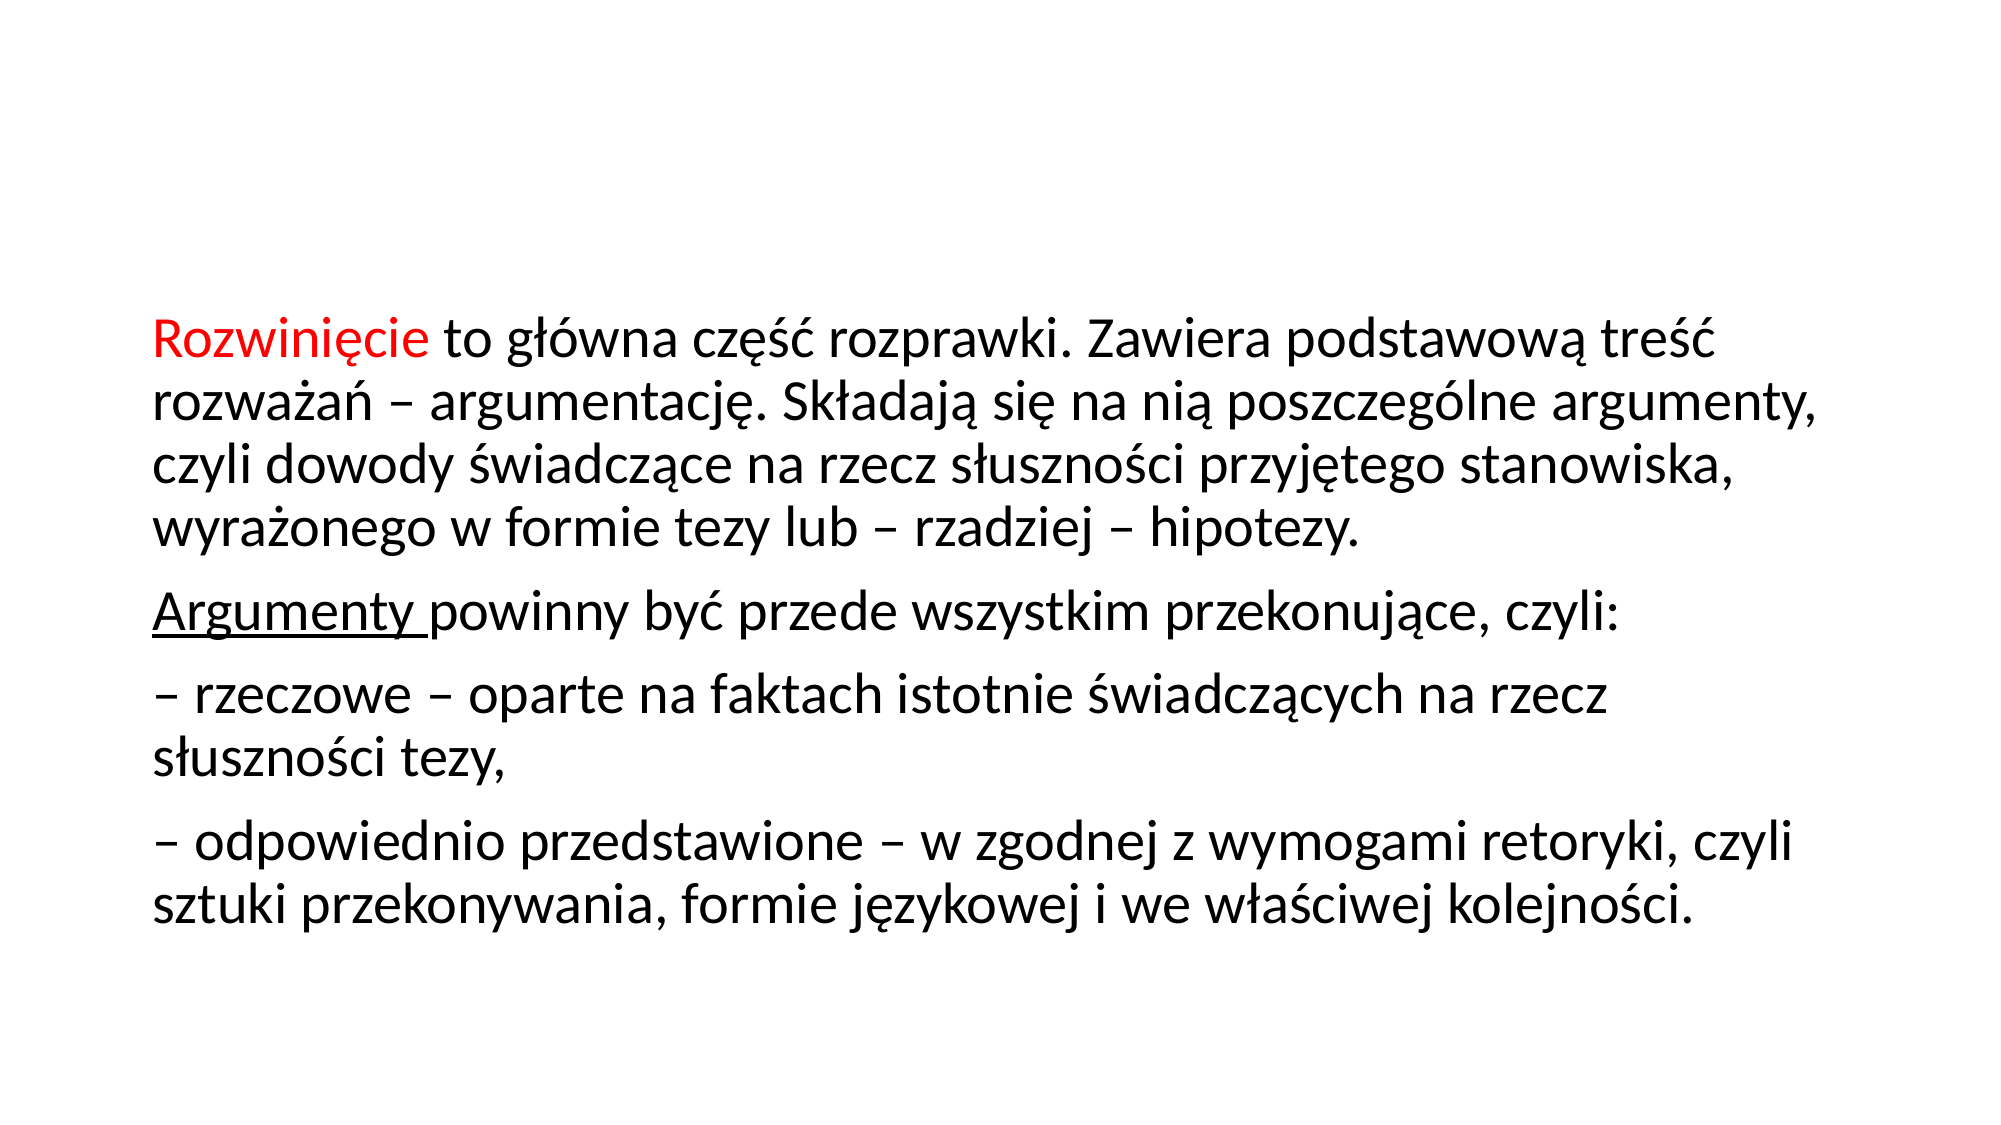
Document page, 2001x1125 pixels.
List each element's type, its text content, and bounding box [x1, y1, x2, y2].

list Rozwinięcie to główna część rozprawki. Zawiera podstawową treść rozważań – argumentację. Składają się na nią poszczególne argumenty, czyli dowody świadczące na rzecz słuszności przyjętego stanowiska, wyrażonego w formie tezy lub – rzadziej – hipotezy. Argumenty powinny być przede wszystkim przekonujące, czyli: – rzeczowe – oparte na faktach istotnie świadczących na rzecz słuszności tezy, – odpowiednio przedstawione – w zgodnej z wymogami retoryki, czyli sztuki przekonywania, formie językowej i we właściwej kolejności. [137, 299, 1863, 1014]
